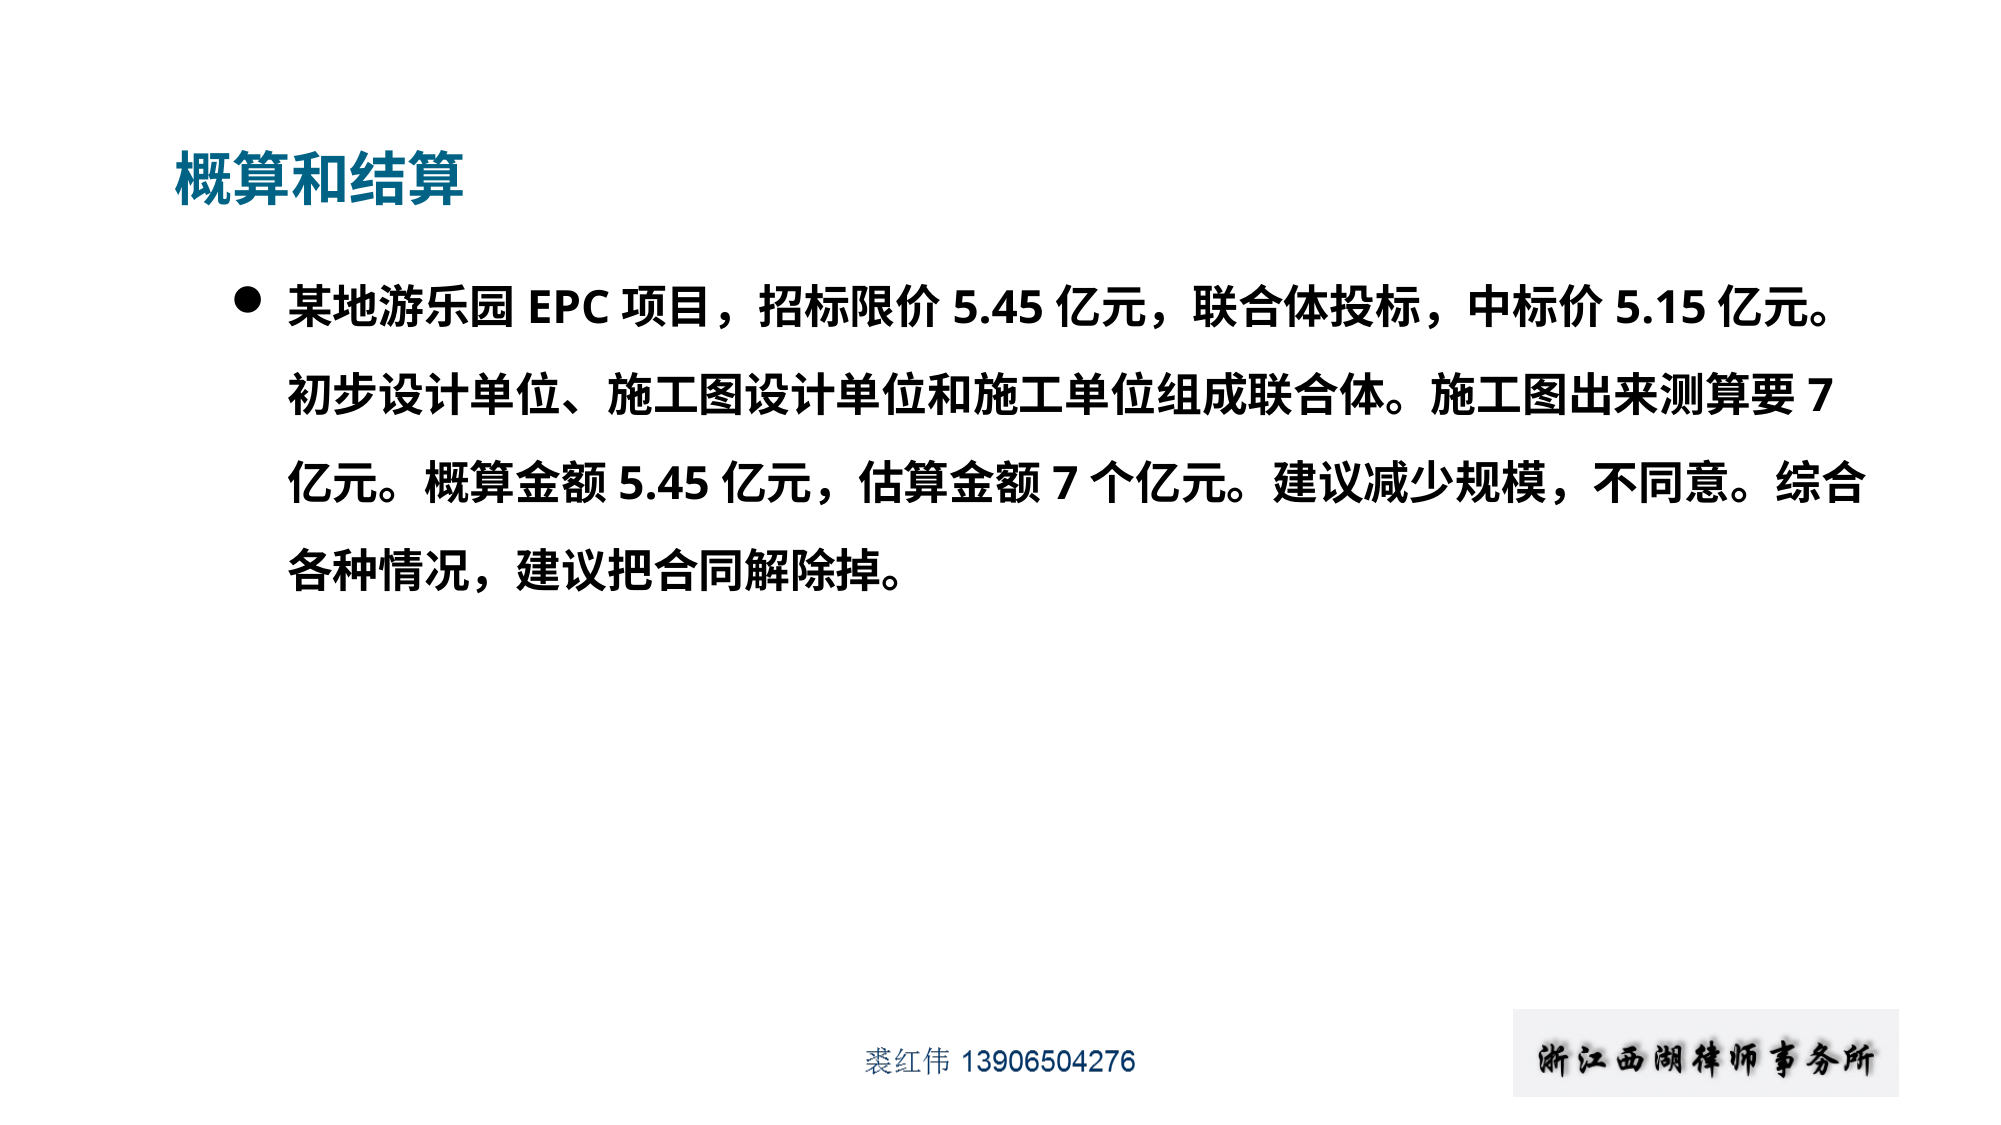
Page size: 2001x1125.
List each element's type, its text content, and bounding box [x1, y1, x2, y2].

picture [1513, 1009, 1899, 1097]
title 概算和结算 [159, 135, 1537, 221]
picture [845, 1032, 1154, 1097]
subtitle 某地游乐园EPC项目，招标限价5.45亿元，联合体投标，中标价5.15亿元。初步设计单位、施工图设计单位和施工单位组成联合体。施工图出来测算要7亿元。概算金额5.45亿元，估算金额7个亿元。建议减少规模，不同意。综合各种情况，建议把合同解除掉。 [215, 237, 1899, 1033]
